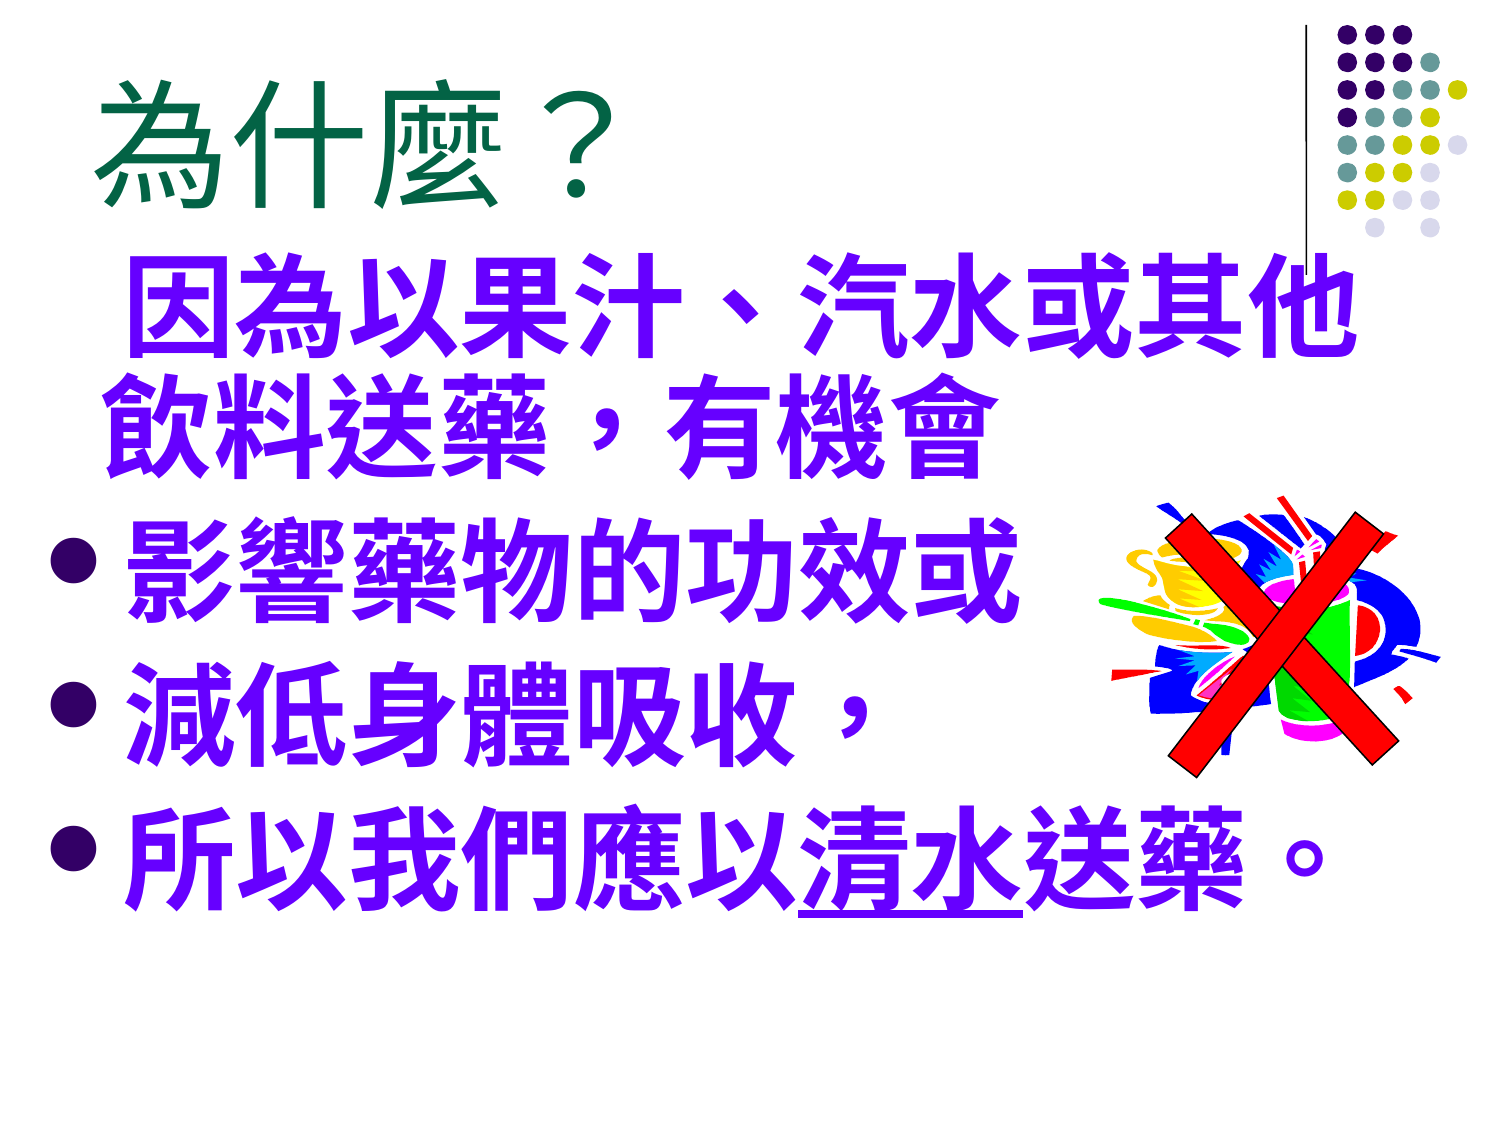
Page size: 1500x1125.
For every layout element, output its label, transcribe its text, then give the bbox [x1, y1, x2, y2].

list 因為以果汁、汽水或其他飲料送藥，有機會 影響藥物的功效或 減低身體吸收， 所以我們應以清水送藥。 [29, 243, 1376, 968]
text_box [1128, 491, 1436, 799]
picture [1436, 491, 1447, 760]
title 為什麼？ [75, 20, 1313, 233]
picture [1092, 491, 1128, 760]
